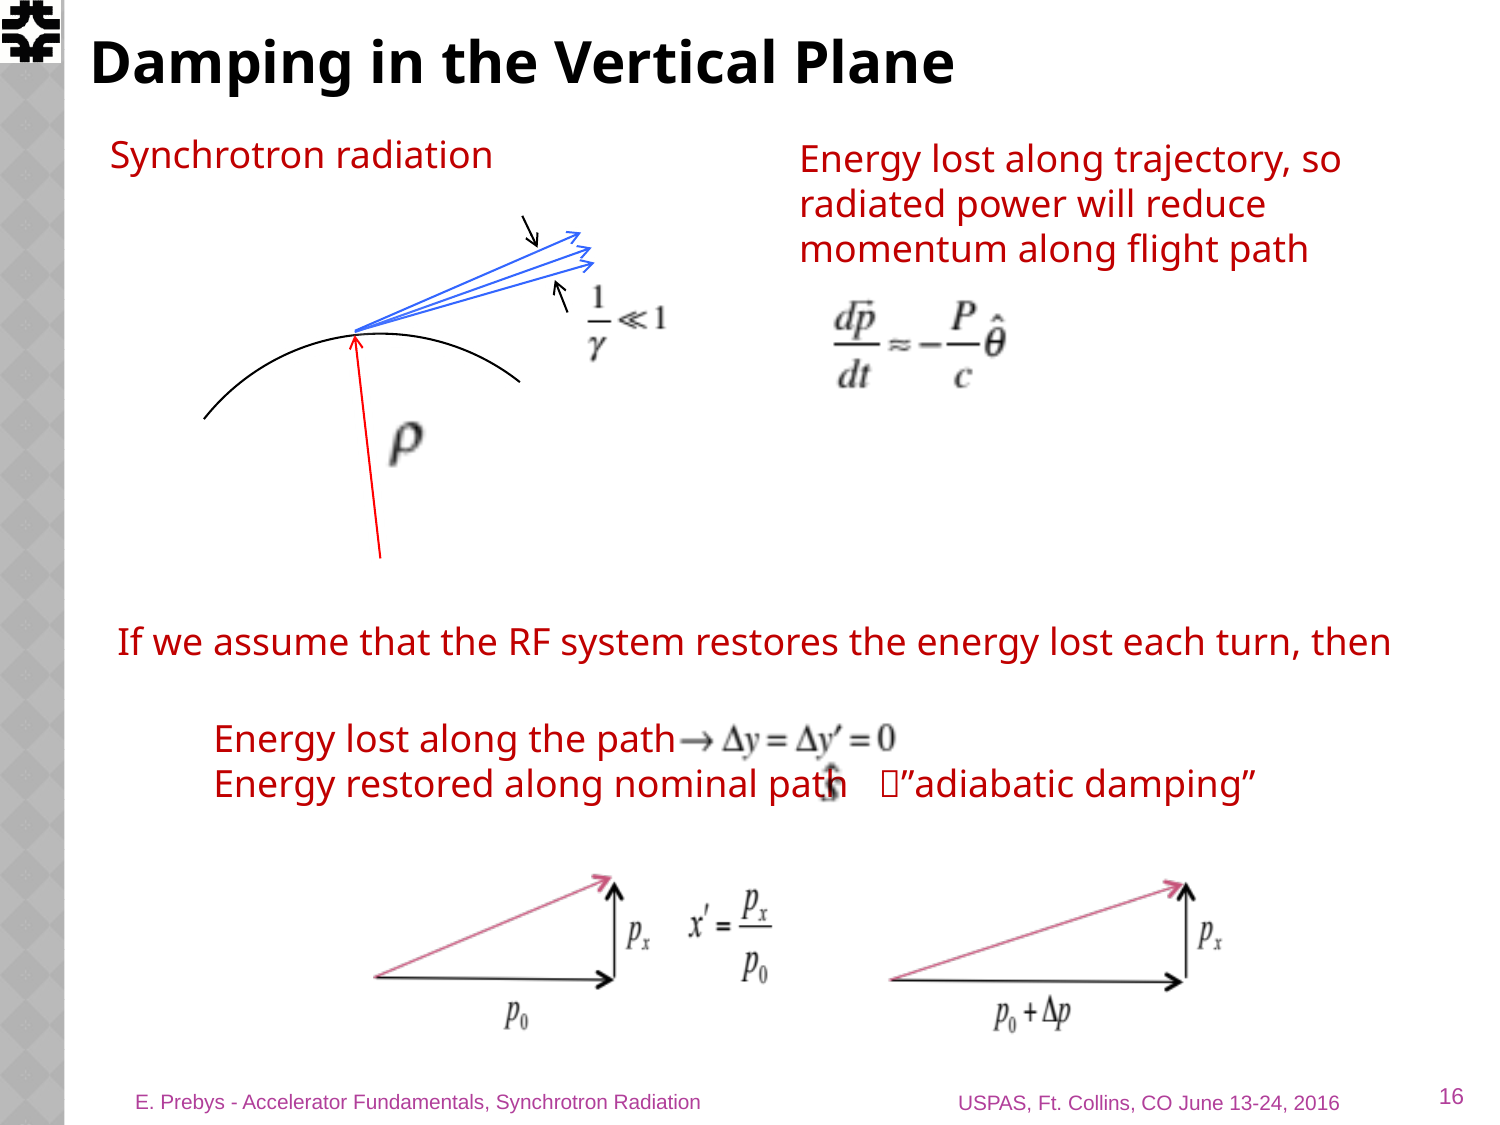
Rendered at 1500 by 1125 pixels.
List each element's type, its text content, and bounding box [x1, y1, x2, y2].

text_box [585, 247, 593, 261]
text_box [554, 279, 568, 313]
slide_number 16 [1367, 1071, 1465, 1110]
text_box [354, 341, 381, 559]
text_box [201, 332, 348, 533]
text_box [585, 262, 596, 276]
text_box If we assume that the RF system restores the energy lost each turn, then [102, 610, 1451, 671]
footer E. Prebys - Accelerator Fundamentals, Synchrotron Radiation [75, 1076, 716, 1114]
text_box Energy lost along the path Energy restored along nominal path ”adiabatic damping” [198, 707, 1297, 813]
text_box Energy lost along trajectory, so radiated power will reduce momentum along flight path [784, 127, 1361, 278]
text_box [676, 717, 902, 765]
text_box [354, 232, 582, 332]
title Damping in the Vertical Plane [82, 19, 1476, 96]
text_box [582, 277, 670, 367]
picture [0, 0, 61, 63]
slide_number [863, 1077, 1355, 1115]
picture [372, 859, 1224, 1038]
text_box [827, 291, 1009, 395]
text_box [379, 416, 428, 473]
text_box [812, 757, 847, 807]
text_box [521, 215, 539, 249]
text_box [385, 343, 522, 552]
text_box Synchrotron radiation [95, 123, 595, 184]
